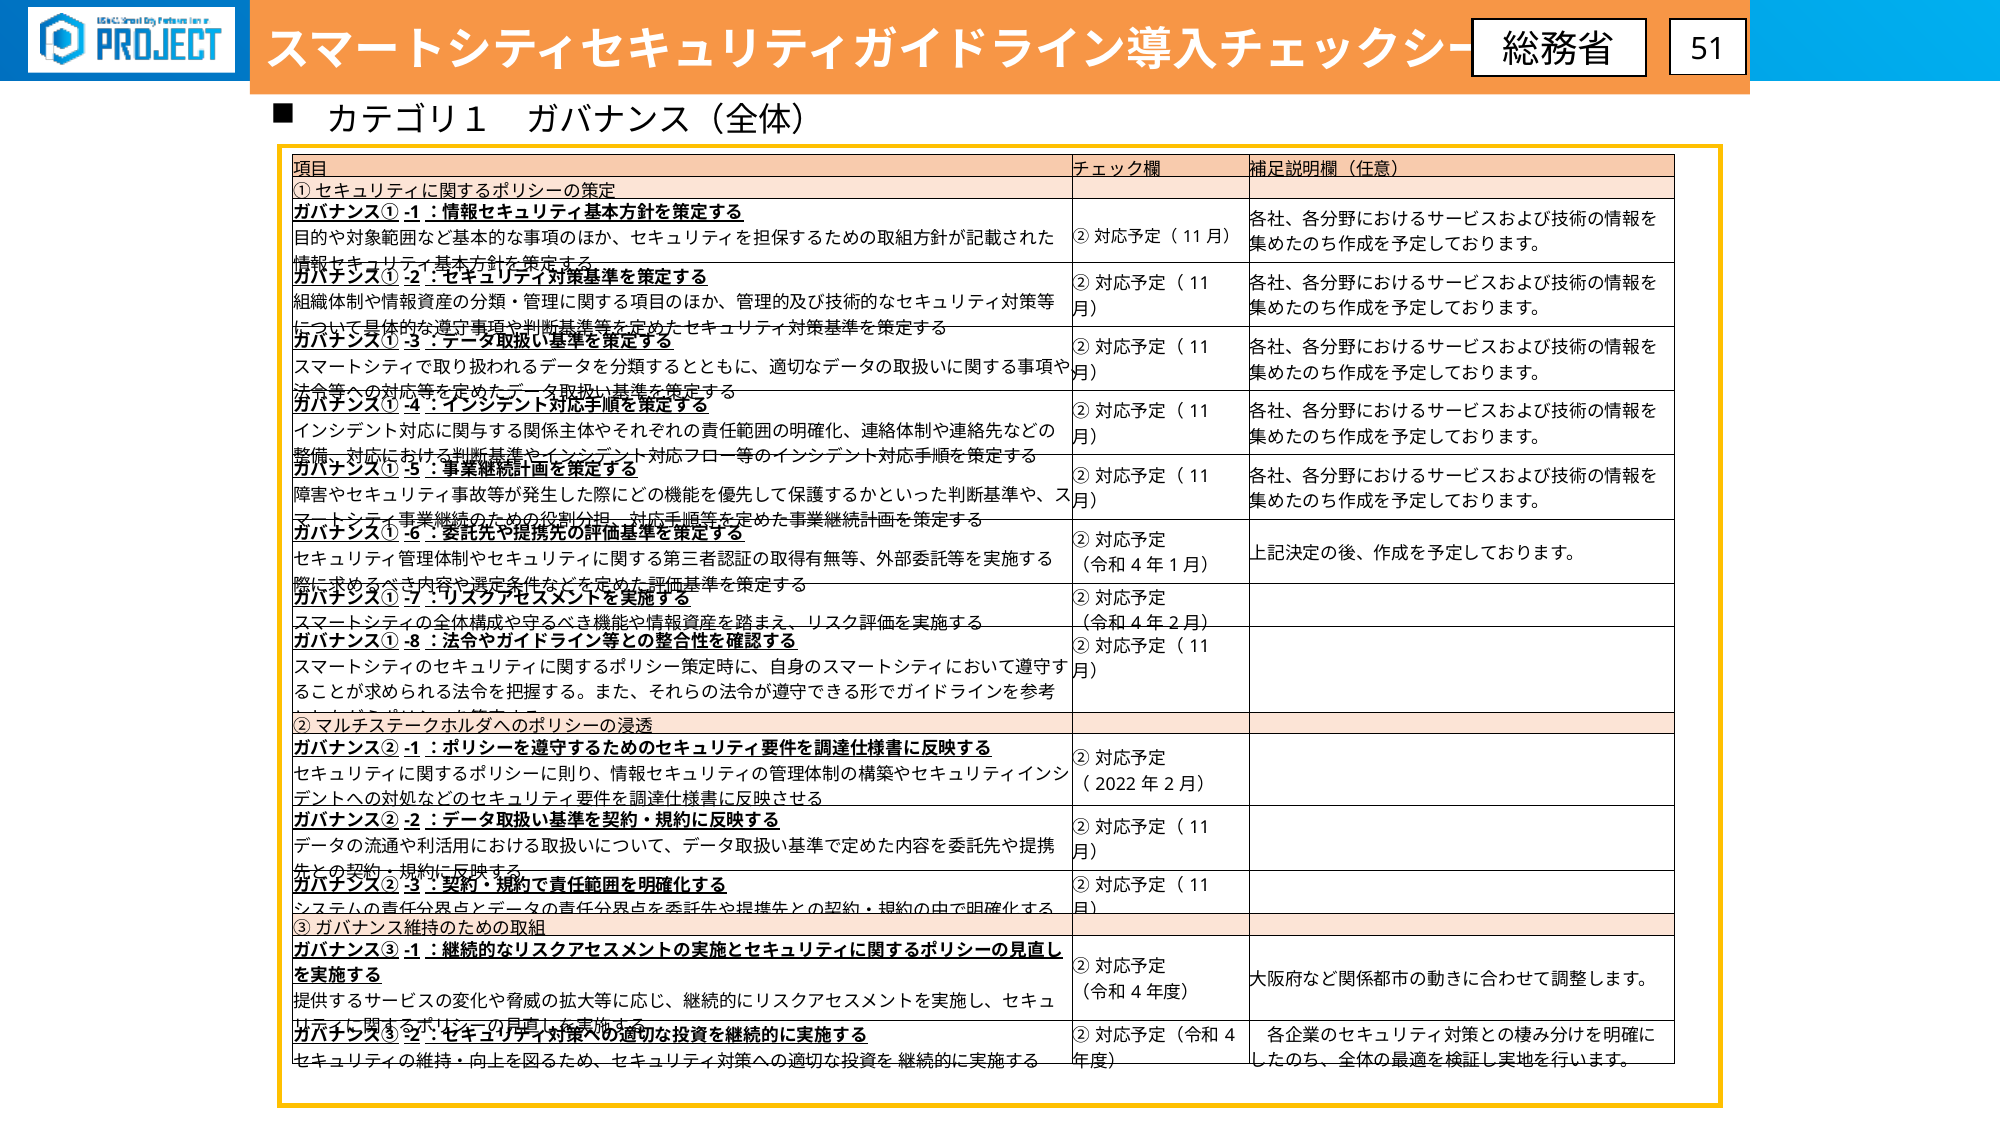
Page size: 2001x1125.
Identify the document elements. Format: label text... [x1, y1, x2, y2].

table_cell 各社、各分野におけるサービスおよび技術の情報を集めたのち作成を予定しております。 [1250, 455, 1674, 519]
table_cell ガバナンス①-4：インシデント対応手順を策定する インシデント対応に関与する関係主体やそれぞれの責任範囲の明確化、連絡体制や連絡先などの整備、対応における判断基準やインシデント対応フロー等のインシデント対応手順を策定する [293, 391, 1072, 454]
table_cell ②対応予定（11月） [1073, 199, 1249, 262]
table_cell ②対応予定（11月） [1073, 627, 1249, 712]
text_box スマートシティセキュリティガイドライン導入チェックシート [249, 0, 1750, 95]
table_header 項目 [293, 155, 1072, 176]
table_cell [1250, 914, 1674, 935]
picture [40, 13, 223, 71]
table_cell 各企業のセキュリティ対策との棲み分けを明確にしたのち、全体の最適を検証し実地を行います。 [1250, 1021, 1674, 1063]
table_cell ②対応予定（11月） [1073, 806, 1249, 870]
table_cell 上記決定の後、作成を予定しております。 [1250, 520, 1674, 583]
table_cell [1250, 871, 1674, 913]
table_cell [1250, 806, 1674, 870]
table_cell ガバナンス③-1：継続的なリスクアセスメントの実施とセキュリティに関するポリシーの見直しを実施する 提供するサービスの変化や脅威の拡大等に応じ、継続的にリスクアセスメントを実施し、セキュリティに関するポリシーの見直しを実施する [293, 936, 1072, 1020]
table_cell [1250, 177, 1674, 198]
table_cell ガバナンス①-7：リスクアセスメントを実施する スマートシティの全体構成や守るべき機能や情報資産を踏まえ、リスク評価を実施する [293, 584, 1072, 626]
table_cell ガバナンス①-8：法令やガイドライン等との整合性を確認する スマートシティのセキュリティに関するポリシー策定時に、自身のスマートシティにおいて遵守することが求められる法令を把握する。また、それらの法令が遵守できる形でガイドラインを参考としながらポリシーを策定する。 [293, 627, 1072, 712]
table_cell ②対応予定（11月） [1073, 263, 1249, 326]
table_cell ガバナンス①-1：情報セキュリティ基本方針を策定する 目的や対象範囲など基本的な事項のほか、セキュリティを担保するための取組方針が記載された情報セキュリティ基本方針を策定する [293, 199, 1072, 262]
table_cell ②対応予定（11月） [1073, 327, 1249, 390]
table_cell 各社、各分野におけるサービスおよび技術の情報を集めたのち作成を予定しております。 [1250, 391, 1674, 454]
table_cell ②対応予定（11月） [1073, 455, 1249, 519]
table_cell 各社、各分野におけるサービスおよび技術の情報を集めたのち作成を予定しております。 [1250, 263, 1674, 326]
table_cell [1250, 713, 1674, 733]
table_cell [1073, 177, 1249, 198]
table_cell ②対応予定 （令和4年度） [1073, 936, 1249, 1020]
table_cell ②対応予定 （令和4年1月） [1073, 520, 1249, 583]
text_box 51 [1669, 18, 1747, 76]
table_cell ②対応予定 （2022年2月） [1073, 734, 1249, 805]
table_cell 各社、各分野におけるサービスおよび技術の情報を集めたのち作成を予定しております。 [1250, 327, 1674, 390]
table_cell ガバナンス②-2：データ取扱い基準を契約・規約に反映する データの流通や利活用における取扱いについて、データ取扱い基準で定めた内容を委託先や提携先との契約・規約に反映する [293, 806, 1072, 870]
table_header 補足説明欄（任意） [1250, 155, 1674, 176]
text_box 総務省 [1471, 18, 1647, 77]
table_cell ③ガバナンス維持のための取組 [293, 914, 1072, 935]
table_cell ①セキュリティに関するポリシーの策定 [293, 177, 1072, 198]
table_cell ②対応予定 （令和4年2月） [1073, 584, 1249, 626]
table_cell [1073, 713, 1249, 733]
table_cell ガバナンス①-6：委託先や提携先の評価基準を策定する セキュリティ管理体制やセキュリティに関する第三者認証の取得有無等、外部委託等を実施する際に求めるべき内容や選定条件などを定めた評価基準を策定する [293, 520, 1072, 583]
table_cell ガバナンス②-1：ポリシーを遵守するためのセキュリティ要件を調達仕様書に反映する セキュリティに関するポリシーに則り、情報セキュリティの管理体制の構築やセキュリティインシデントへの対処などのセキュリティ要件を調達仕様書に反映させる [293, 734, 1072, 805]
table_cell [1073, 914, 1249, 935]
table_cell ガバナンス①-2：セキュリティ対策基準を策定する 組織体制や情報資産の分類・管理に関する項目のほか、管理的及び技術的なセキュリティ対策等について具体的な遵守事項や判断基準等を定めたセキュリティ対策基準を策定する [293, 263, 1072, 326]
table_cell ②対応予定（令和4年度） [1073, 1021, 1249, 1063]
table_cell 各社、各分野におけるサービスおよび技術の情報を集めたのち作成を予定しております。 [1250, 199, 1674, 262]
text_box カテゴリ１ ガバナンス（全体） [255, 90, 1470, 146]
table_cell ガバナンス①-5：事業継続計画を策定する 障害やセキュリティ事故等が発生した際にどの機能を優先して保護するかといった判断基準や、スマートシティ事業継続のための役割分担、対応手順等を定めた事業継続計画を策定する [293, 455, 1072, 519]
table_header チェック欄 [1073, 155, 1249, 176]
table_cell ②対応予定（11月） [1073, 391, 1249, 454]
table_cell 大阪府など関係都市の動きに合わせて調整します。 [1250, 936, 1674, 1020]
table_cell ②マルチステークホルダへのポリシーの浸透 [293, 713, 1072, 733]
table_cell [1250, 627, 1674, 712]
table_cell [1250, 584, 1674, 626]
table_cell ガバナンス①-3：データ取扱い基準を策定する スマートシティで取り扱われるデータを分類するとともに、適切なデータの取扱いに関する事項や、法令等への対応等を定めたデータ取扱い基準を策定する [293, 327, 1072, 390]
table_cell ②対応予定（11月） [1073, 871, 1249, 913]
table_cell ガバナンス②-3：契約・規約で責任範囲を明確化する システムの責任分界点とデータの責任分界点を委託先や提携先との契約・規約の中で明確化する [293, 871, 1072, 913]
text_box [279, 146, 1721, 1106]
table_cell [1250, 734, 1674, 805]
table_cell ガバナンス③-2：セキュリティ対策への適切な投資を継続的に実施する セキュリティの維持・向上を図るため、セキュリティ対策への適切な投資を 継続的に実施する [293, 1021, 1072, 1063]
